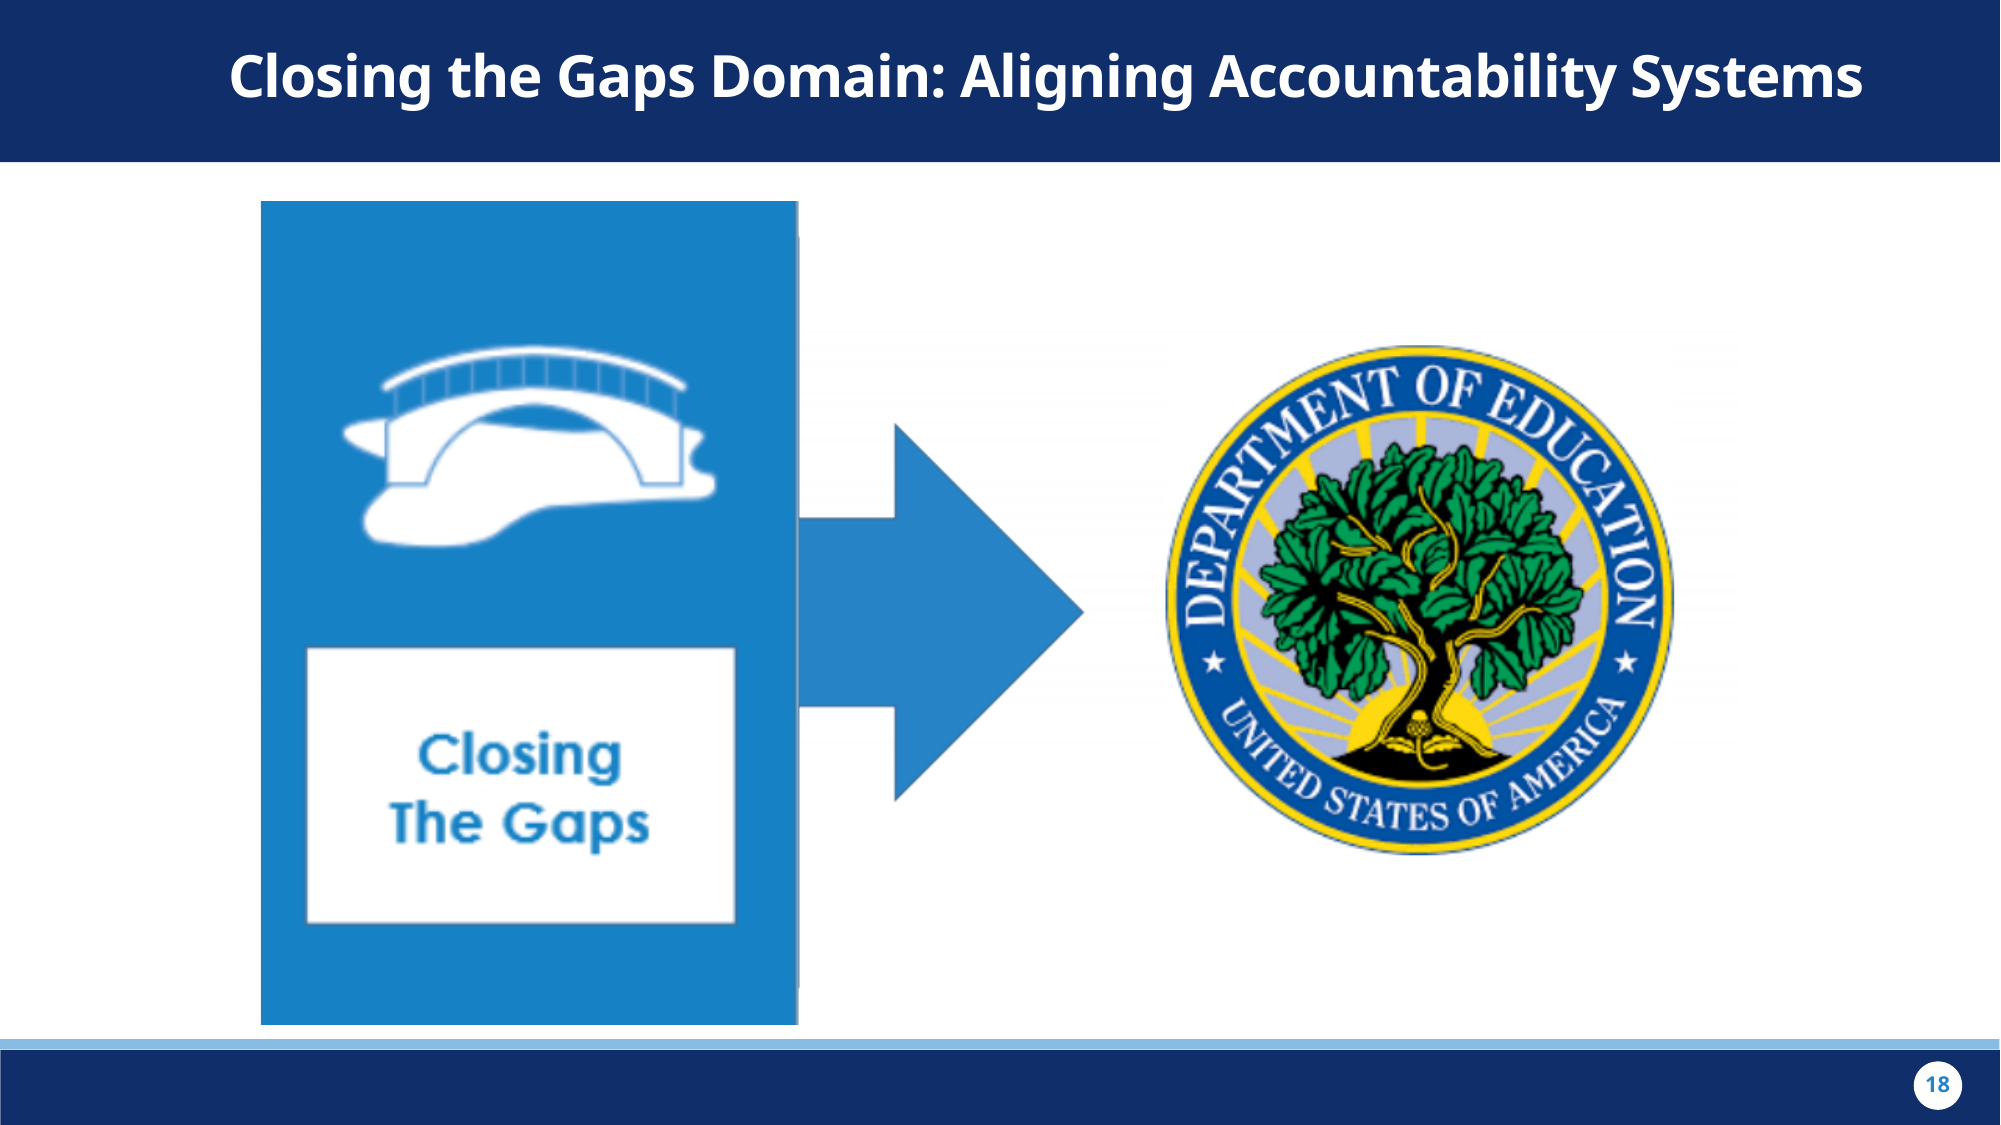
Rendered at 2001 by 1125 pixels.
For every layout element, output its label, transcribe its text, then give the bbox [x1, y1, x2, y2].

text_box [0, 0, 2000, 164]
text_box Closing the Gaps Domain: Aligning Accountability Systems [177, 39, 1915, 133]
slide_number 18 [1910, 1055, 1966, 1116]
picture [260, 201, 1740, 1025]
